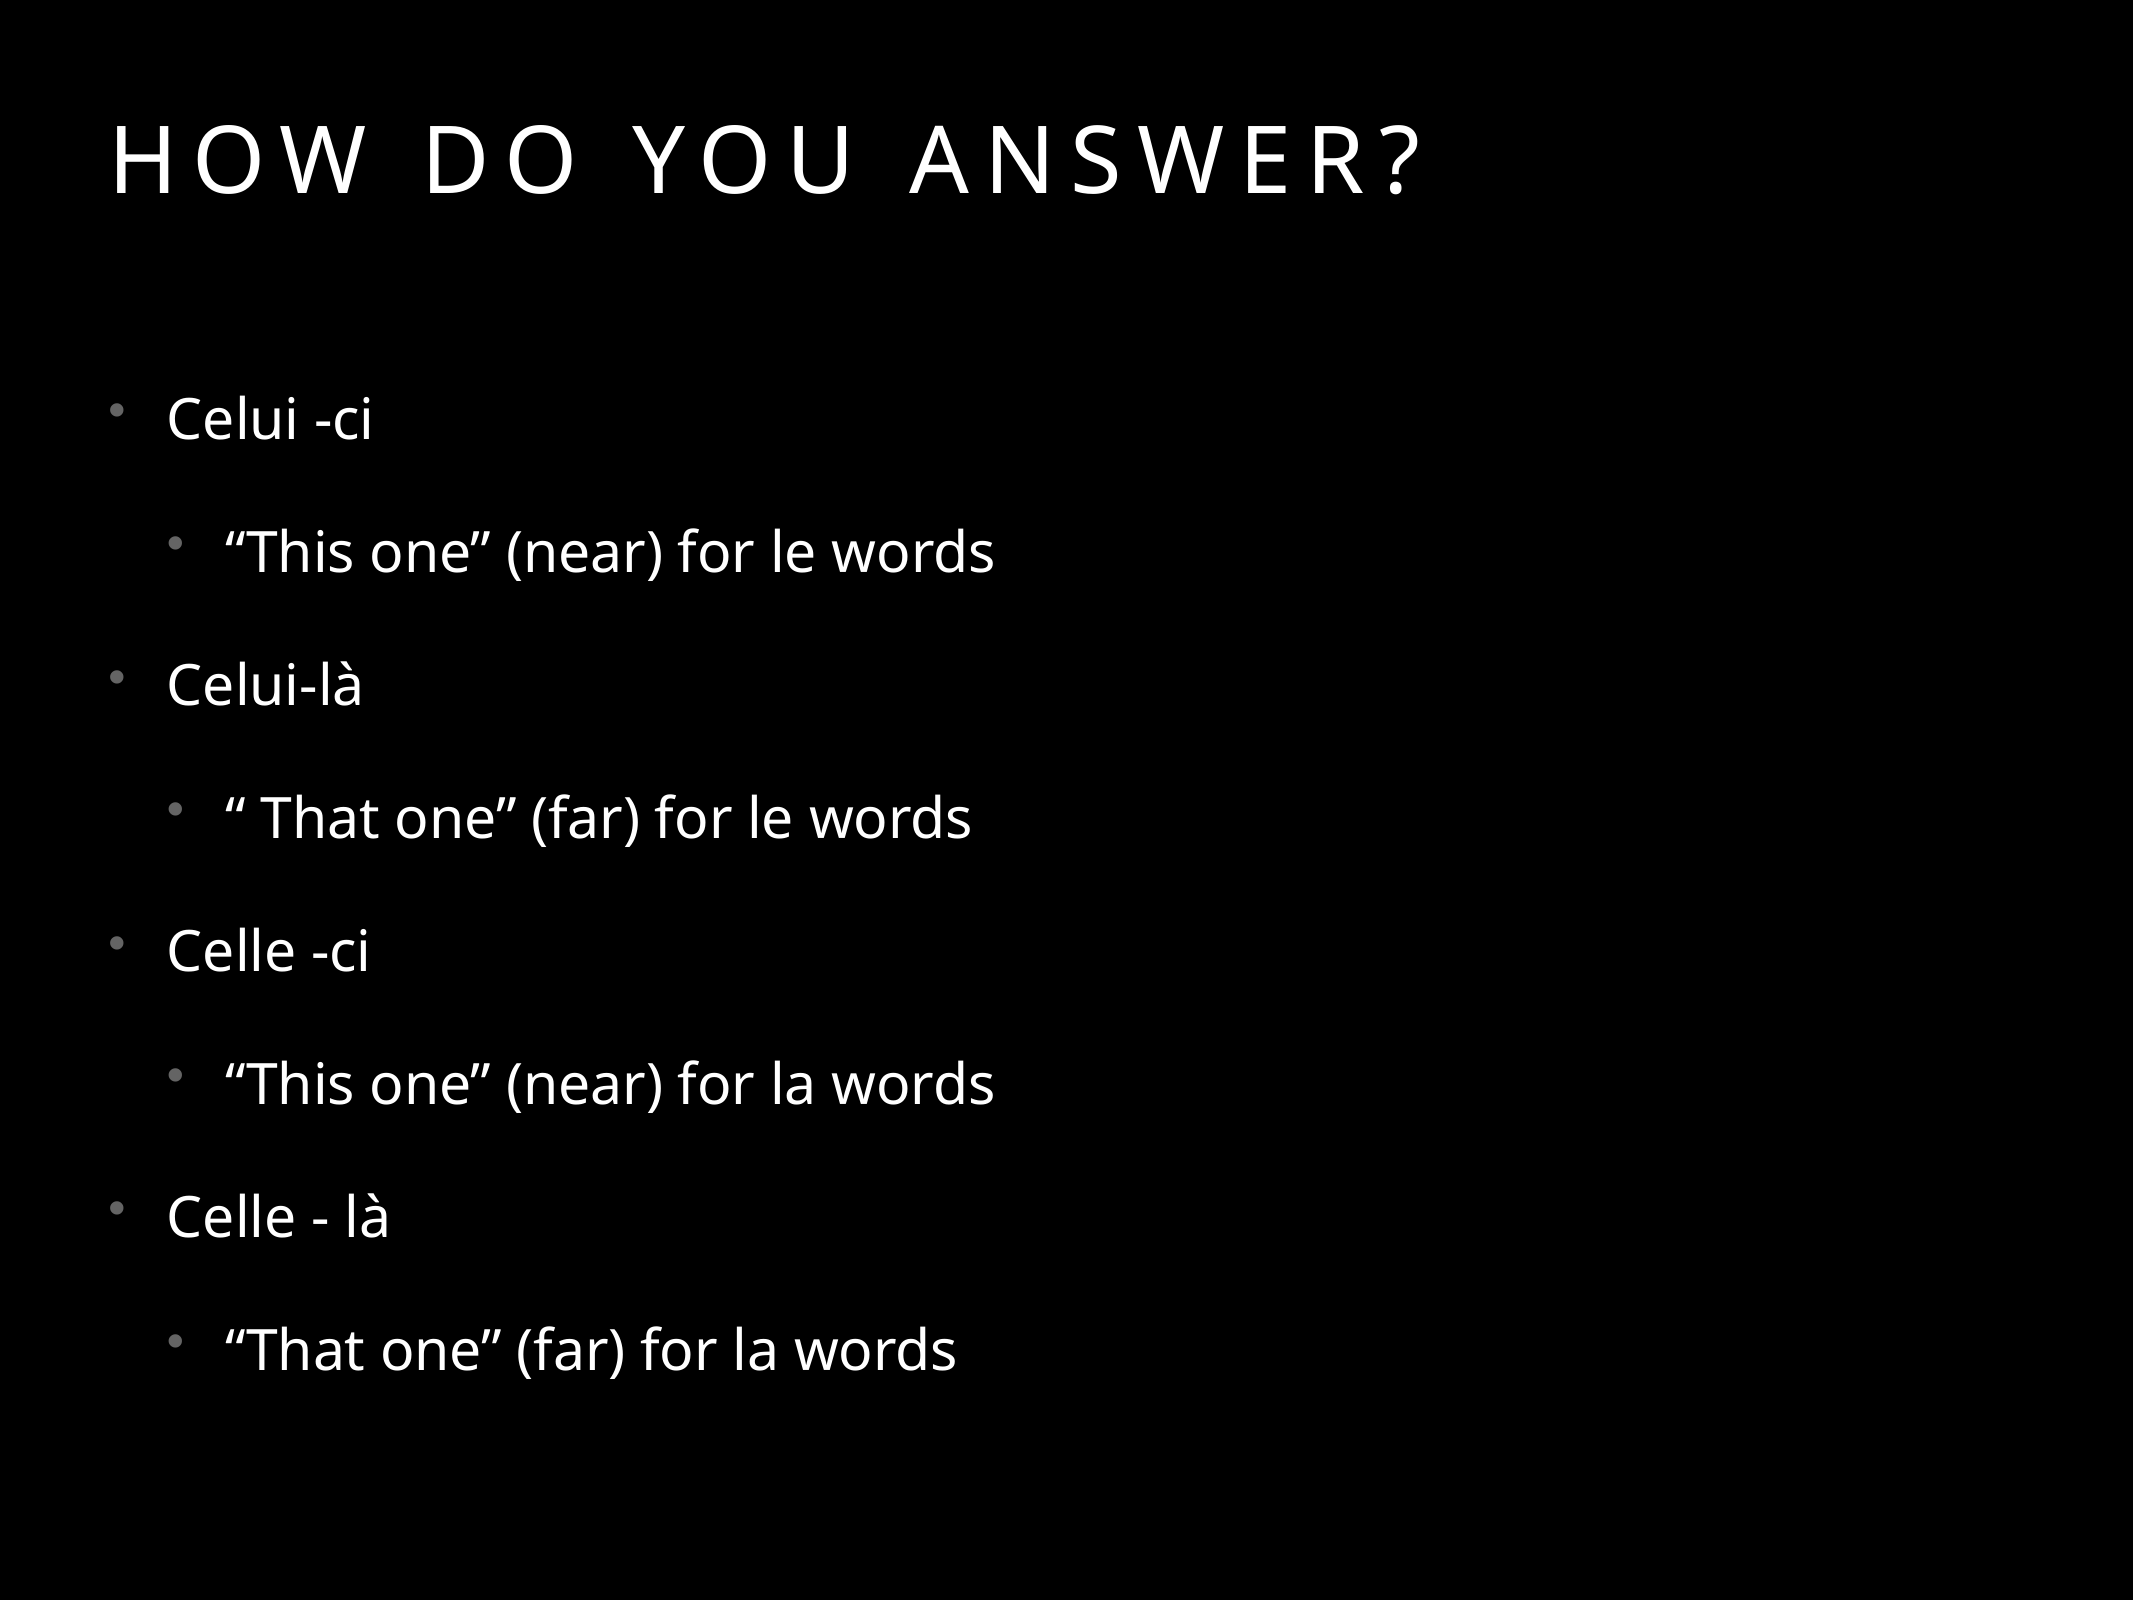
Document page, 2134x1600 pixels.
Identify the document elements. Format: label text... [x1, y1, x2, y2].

title How do you answer? [107, 99, 2026, 330]
list Celui -ci “This one” (near) for le words Celui-là “ That one” (far) for le words Celle -ci “This one” (near) for la words Celle - là “That one” (far) for la words [107, 330, 2026, 1434]
